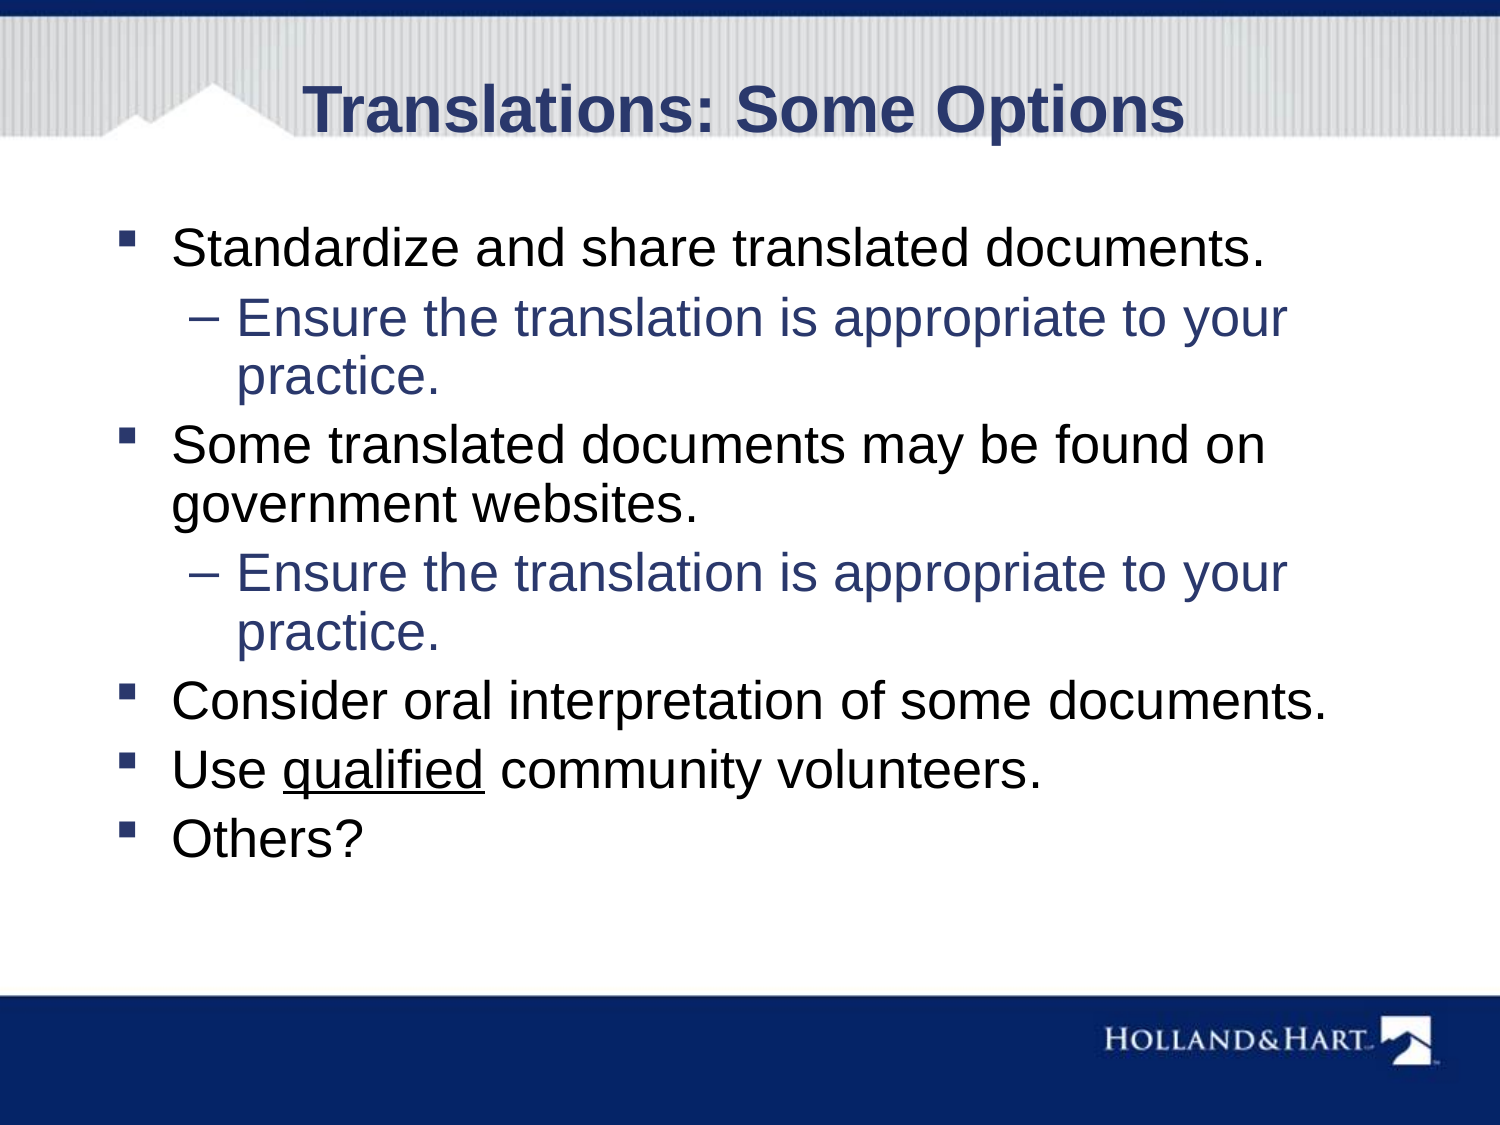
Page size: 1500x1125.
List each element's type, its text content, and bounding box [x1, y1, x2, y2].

title Translations: Some Options [287, 37, 1488, 176]
list Standardize and share translated documents. Ensure the translation is appropriate to your practice. Some translated documents may be found on government websites. Ensure the translation is appropriate to your practice. Consider oral interpretation of some documents. Use qualified community volunteers. Others? [99, 212, 1463, 988]
picture [0, 0, 1500, 1125]
